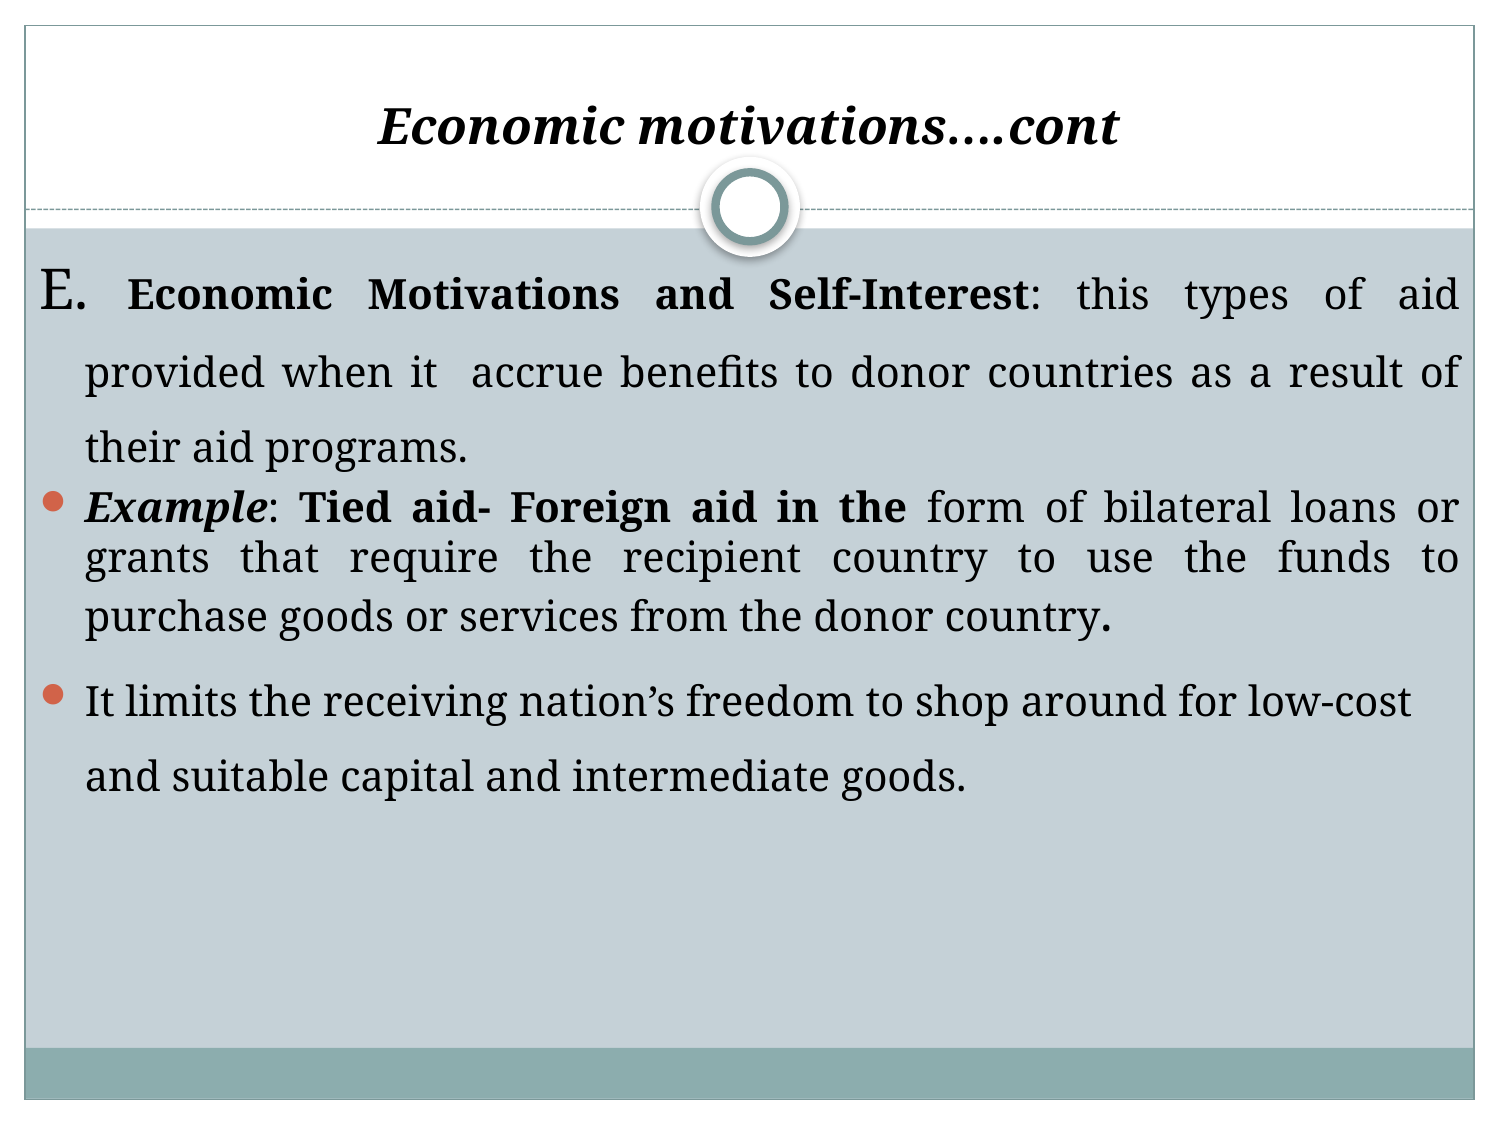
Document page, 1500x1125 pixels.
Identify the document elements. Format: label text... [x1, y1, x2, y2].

list E. Economic Motivations and Self-Interest: this types of aid provided when it accrue benefits to donor countries as a result of their aid programs. Example: Tied aid- Foreign aid in the form of bilateral loans or grants that require the recipient country to use the funds to purchase goods or services from the donor country. It limits the receiving nation’s freedom to shop around for low-cost and suitable capital and intermediate goods. [24, 212, 1475, 1100]
title Economic motivations….cont [49, 37, 1450, 162]
